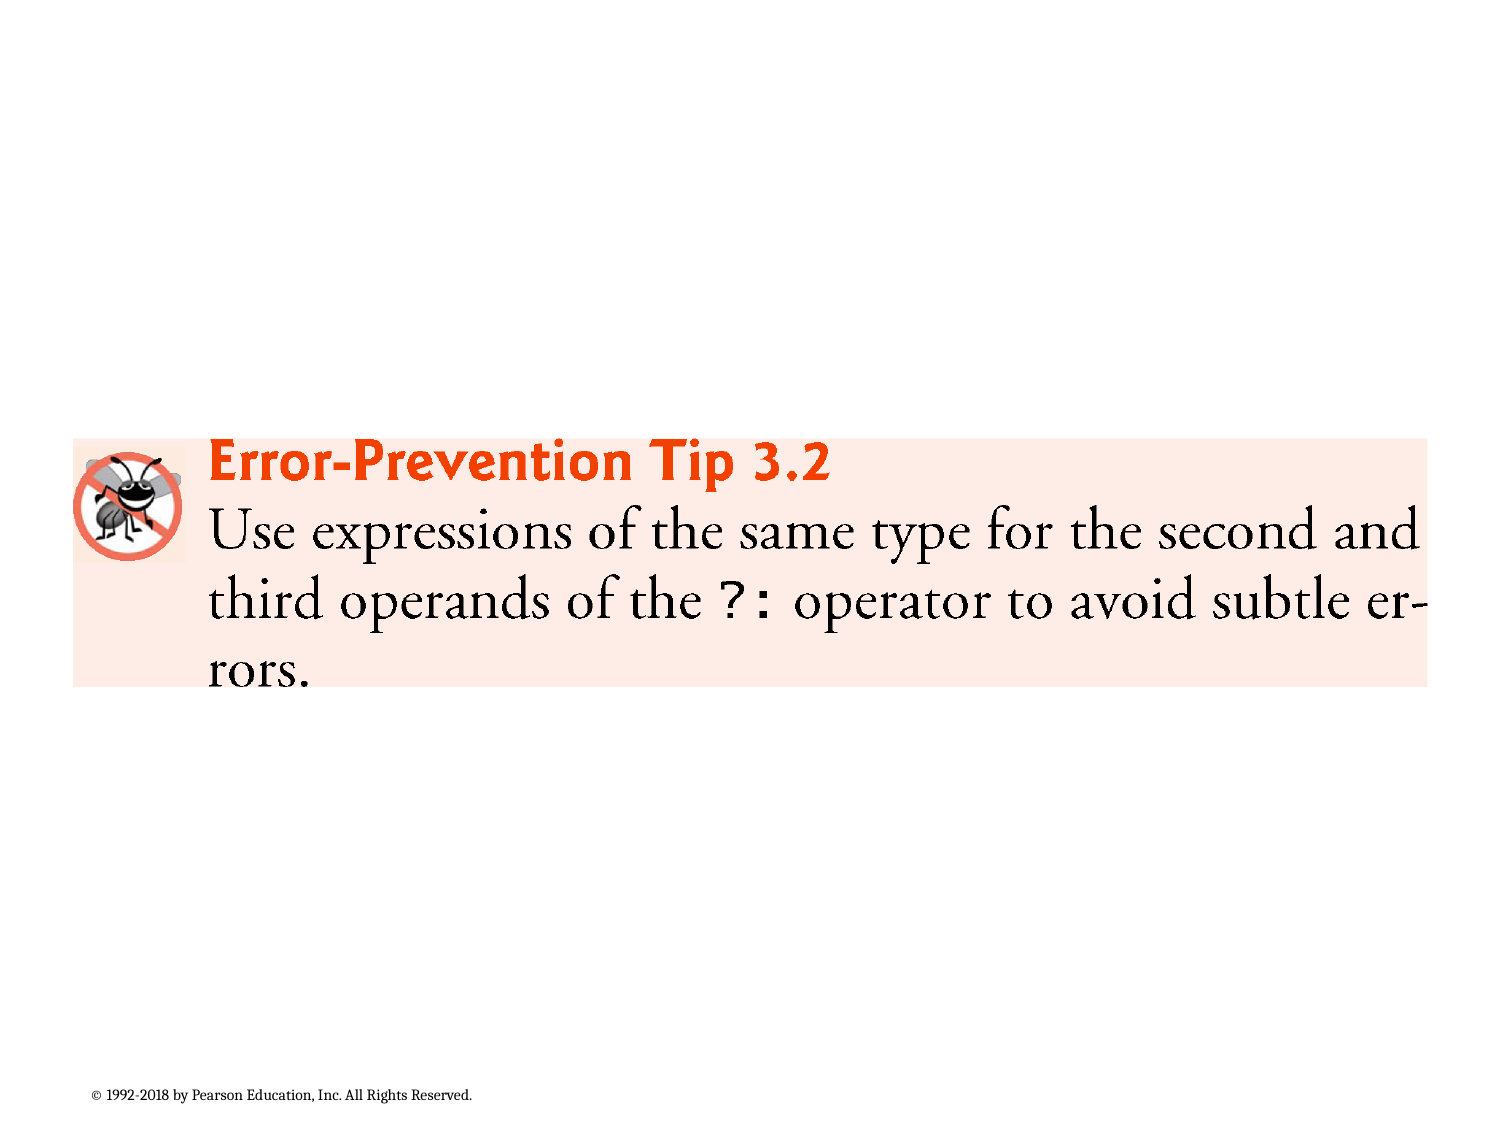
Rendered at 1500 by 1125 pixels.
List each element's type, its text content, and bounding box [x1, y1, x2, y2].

picture [0, 364, 1500, 761]
footer © 1992-2018 by Pearson Education, Inc. All Rights Reserved. [75, 1051, 1105, 1112]
